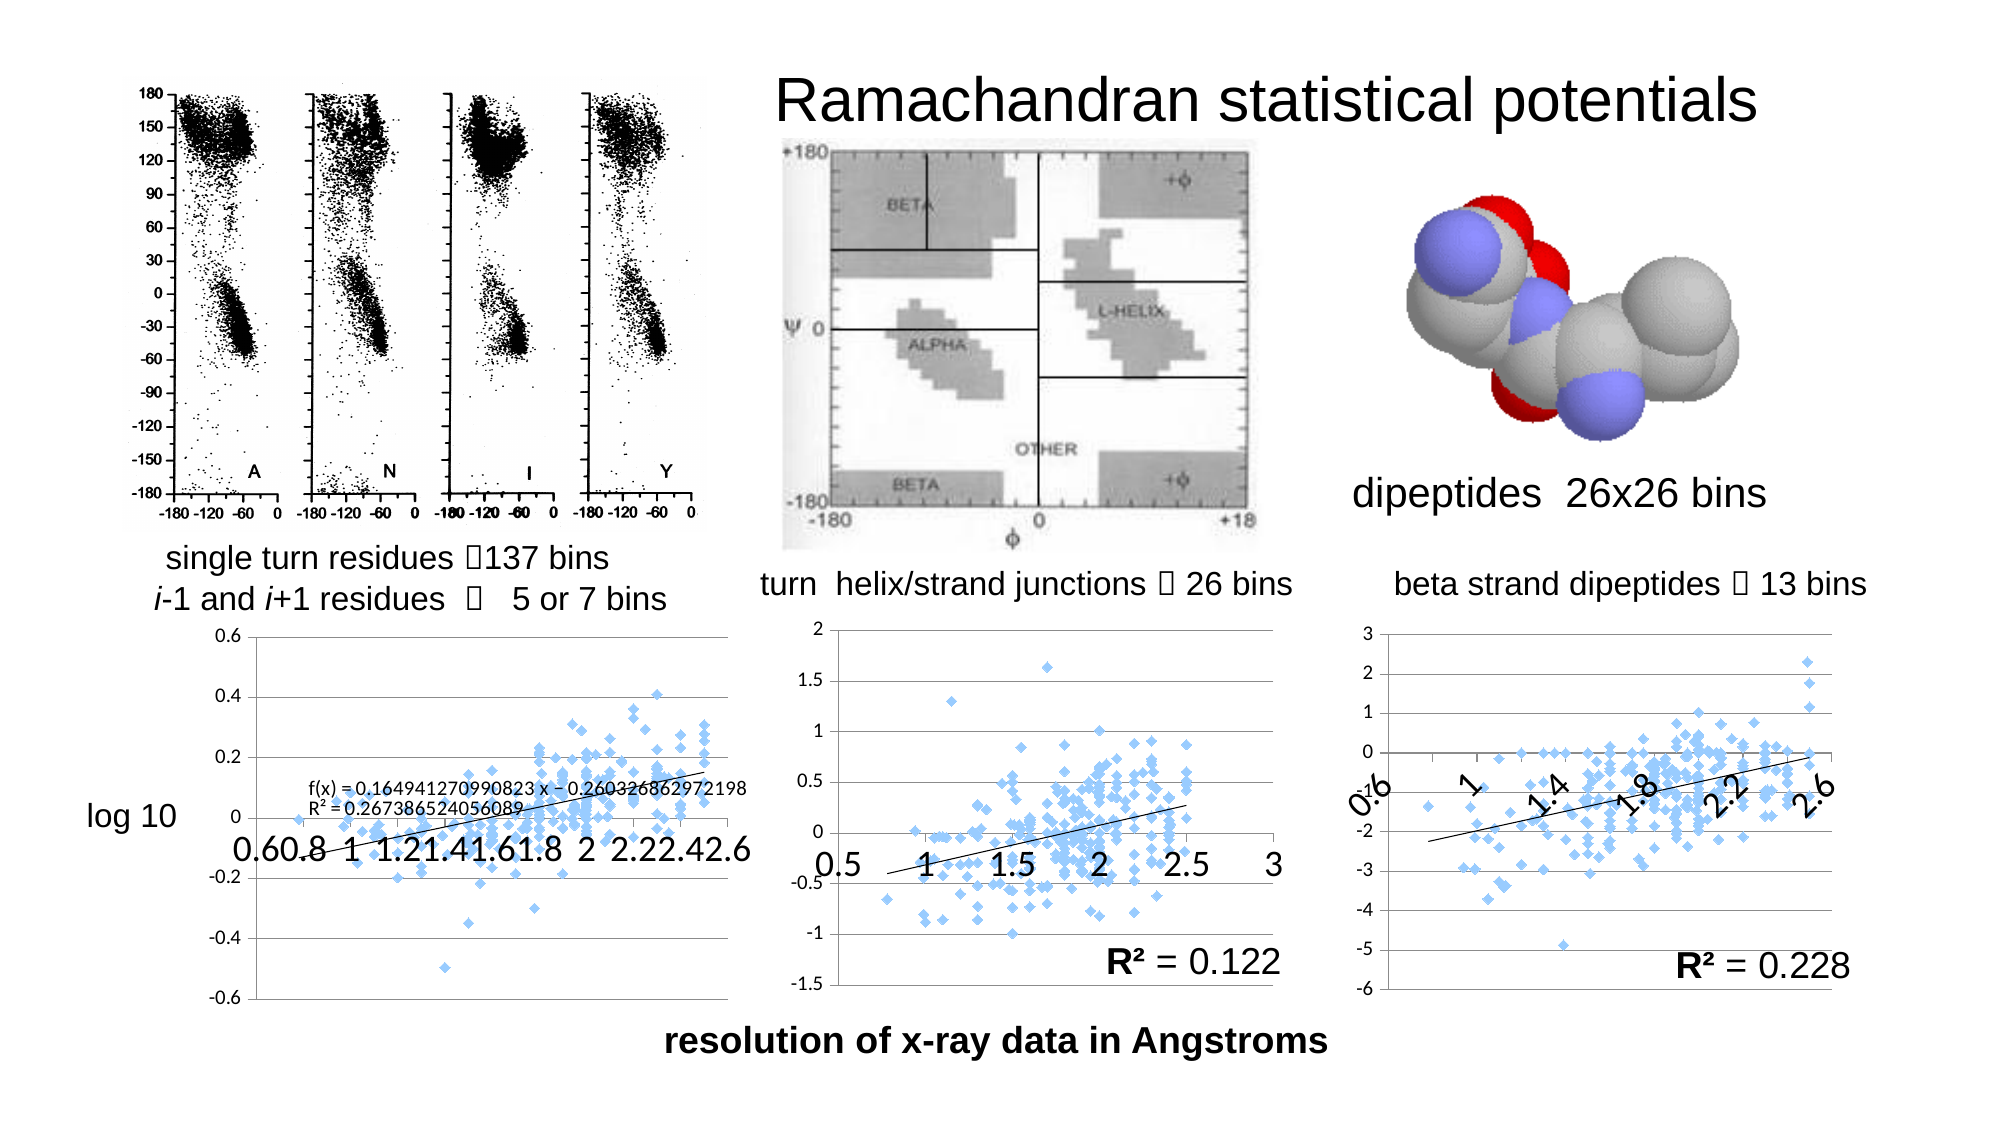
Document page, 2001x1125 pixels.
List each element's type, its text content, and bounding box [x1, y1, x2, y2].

picture [121, 76, 707, 532]
text_box turn helix/strand junctions  26 bins [733, 546, 1331, 611]
text_box Ramachandran statistical potentials [725, 51, 1883, 141]
picture [1385, 179, 1755, 455]
chart [780, 612, 1294, 1004]
text_box beta strand dipeptides  13 bins [1367, 546, 1924, 612]
chart [1335, 616, 1860, 1008]
text_box dipeptides 26x26 bins [1325, 458, 1863, 524]
text_box single turn residues 137 bins i-1 and i+1 residues  5 or 7 bins [139, 520, 723, 625]
chart [197, 618, 763, 1018]
text_box resolution of x-ray data in Angstroms [649, 1008, 1351, 1069]
picture [781, 137, 1273, 554]
text_box log 10 [60, 778, 197, 844]
